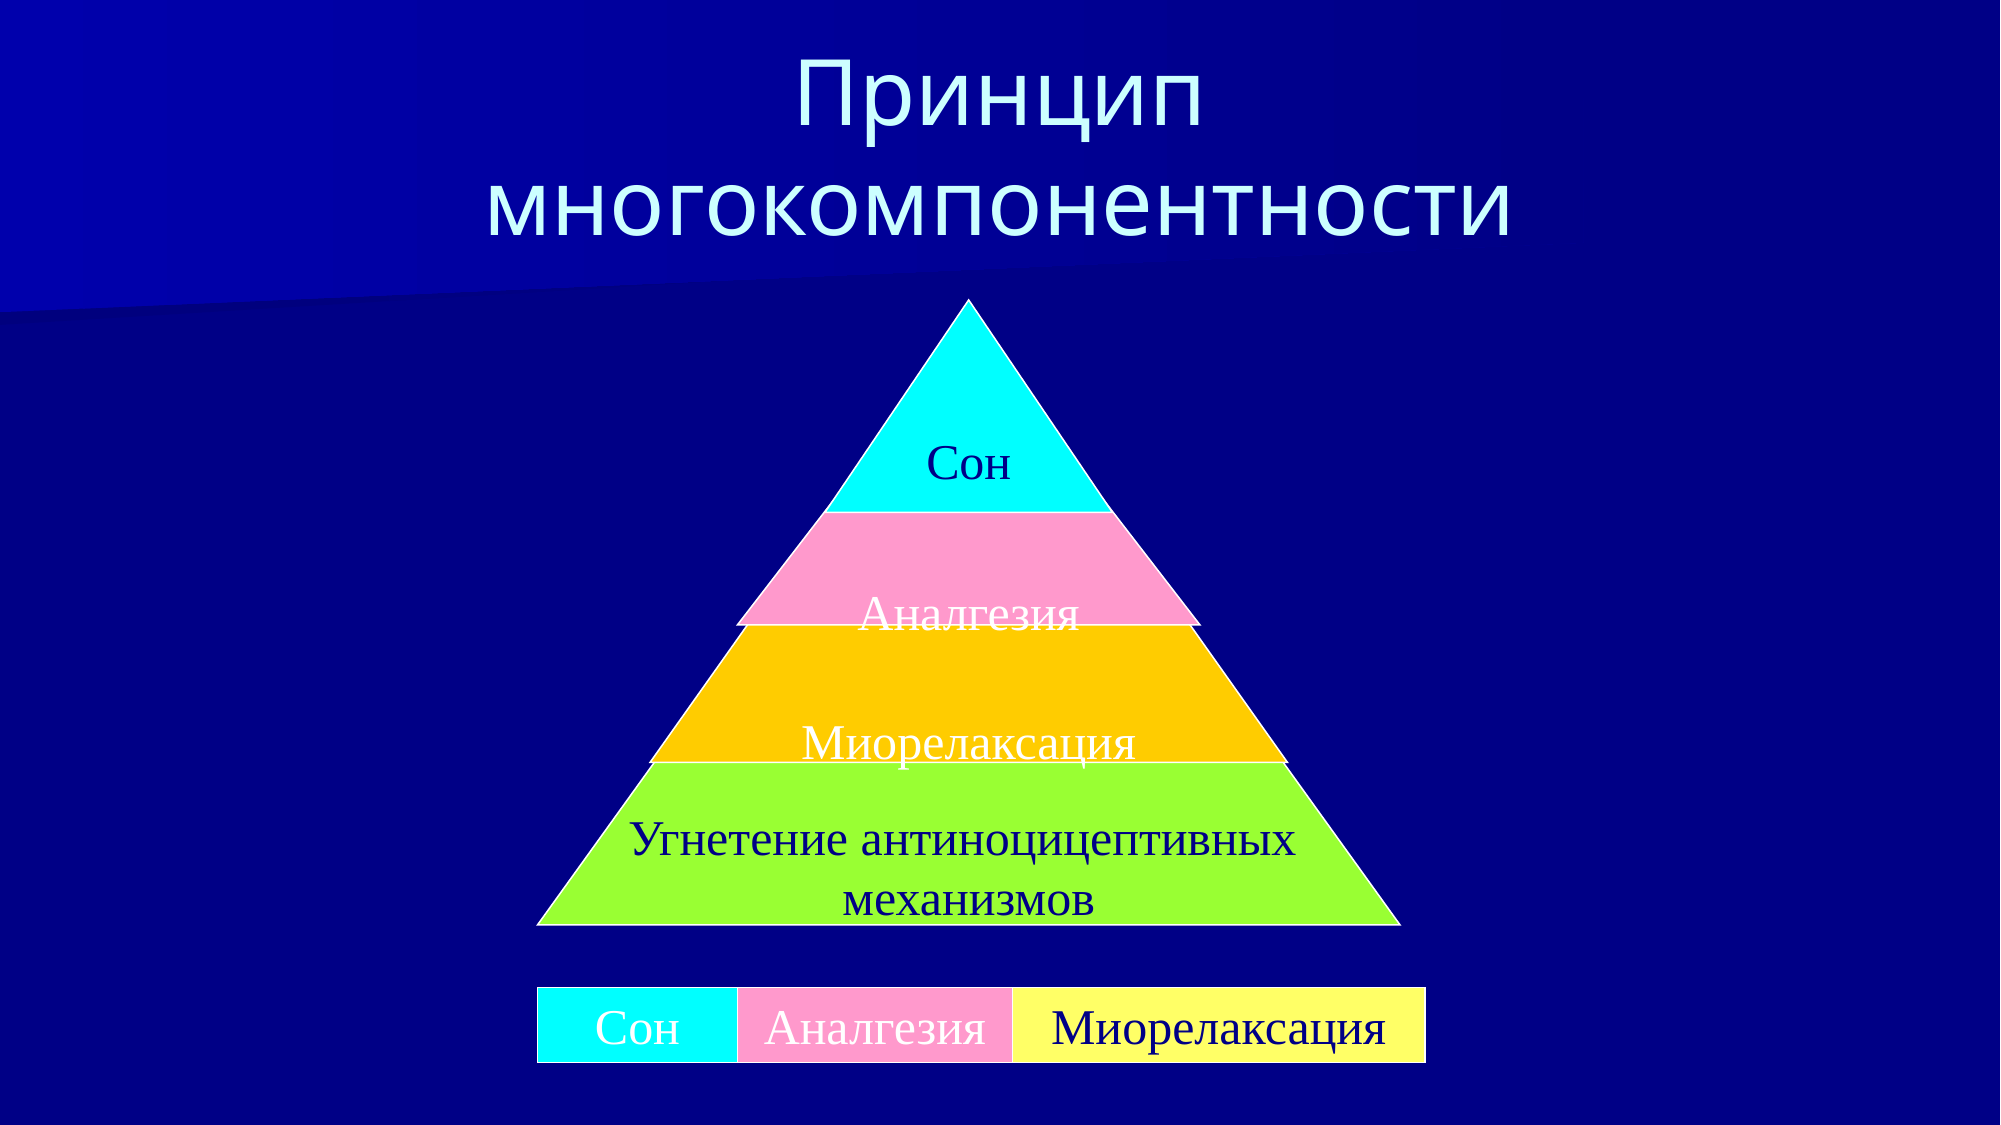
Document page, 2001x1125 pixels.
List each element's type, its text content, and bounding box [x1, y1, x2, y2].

text_box Аналгезия [737, 987, 1012, 1063]
text_box Сон [824, 299, 1113, 513]
text_box Миорелаксация [650, 625, 1288, 763]
title Принцип многокомпонентности [362, 49, 1638, 238]
text_box Угнетение антиноцицептивных механизмов [537, 763, 1401, 925]
text_box Аналгезия [737, 511, 1200, 625]
text_box Сон [537, 987, 737, 1063]
text_box Миорелаксация [1012, 987, 1425, 1063]
